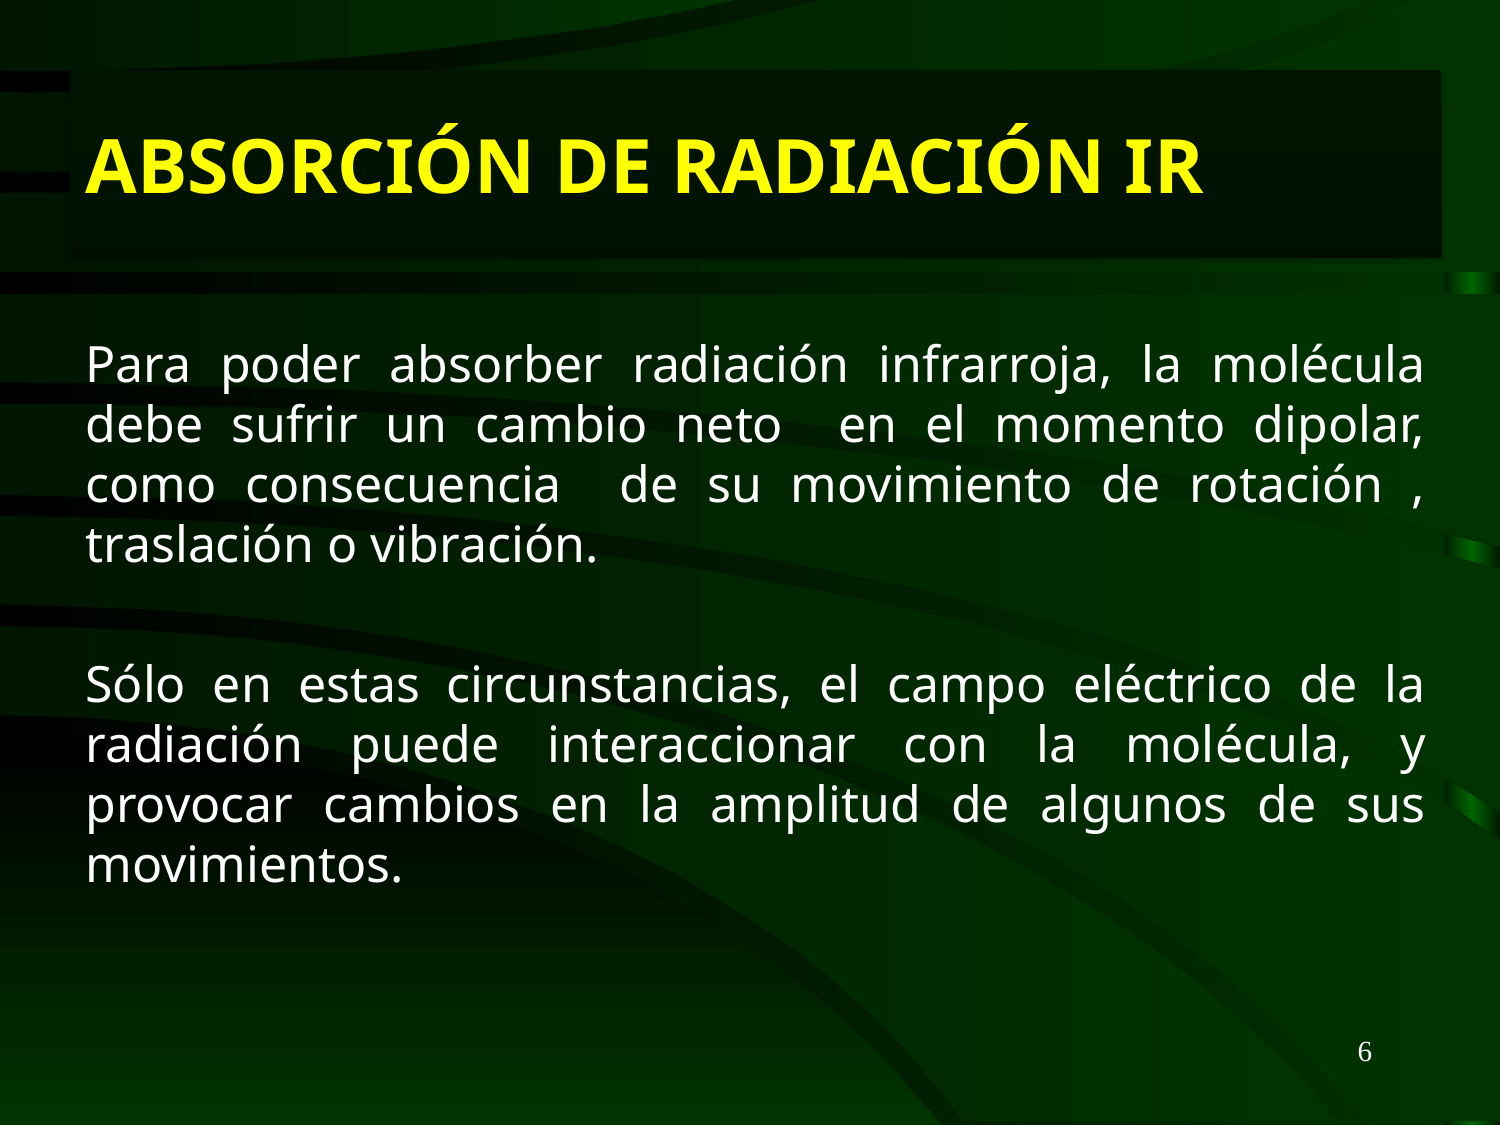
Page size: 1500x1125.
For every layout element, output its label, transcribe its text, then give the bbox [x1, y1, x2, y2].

list Para poder absorber radiación infrarroja, la molécula debe sufrir un cambio neto en el momento dipolar, como consecuencia de su movimiento de rotación , traslación o vibración. Sólo en estas circunstancias, el campo eléctrico de la radiación puede interaccionar con la molécula, y provocar cambios en la amplitud de algunos de sus movimientos. [70, 324, 1442, 1044]
title Absorción de Radiación IR [70, 70, 1442, 259]
slide_number 6 [1074, 1024, 1388, 1101]
